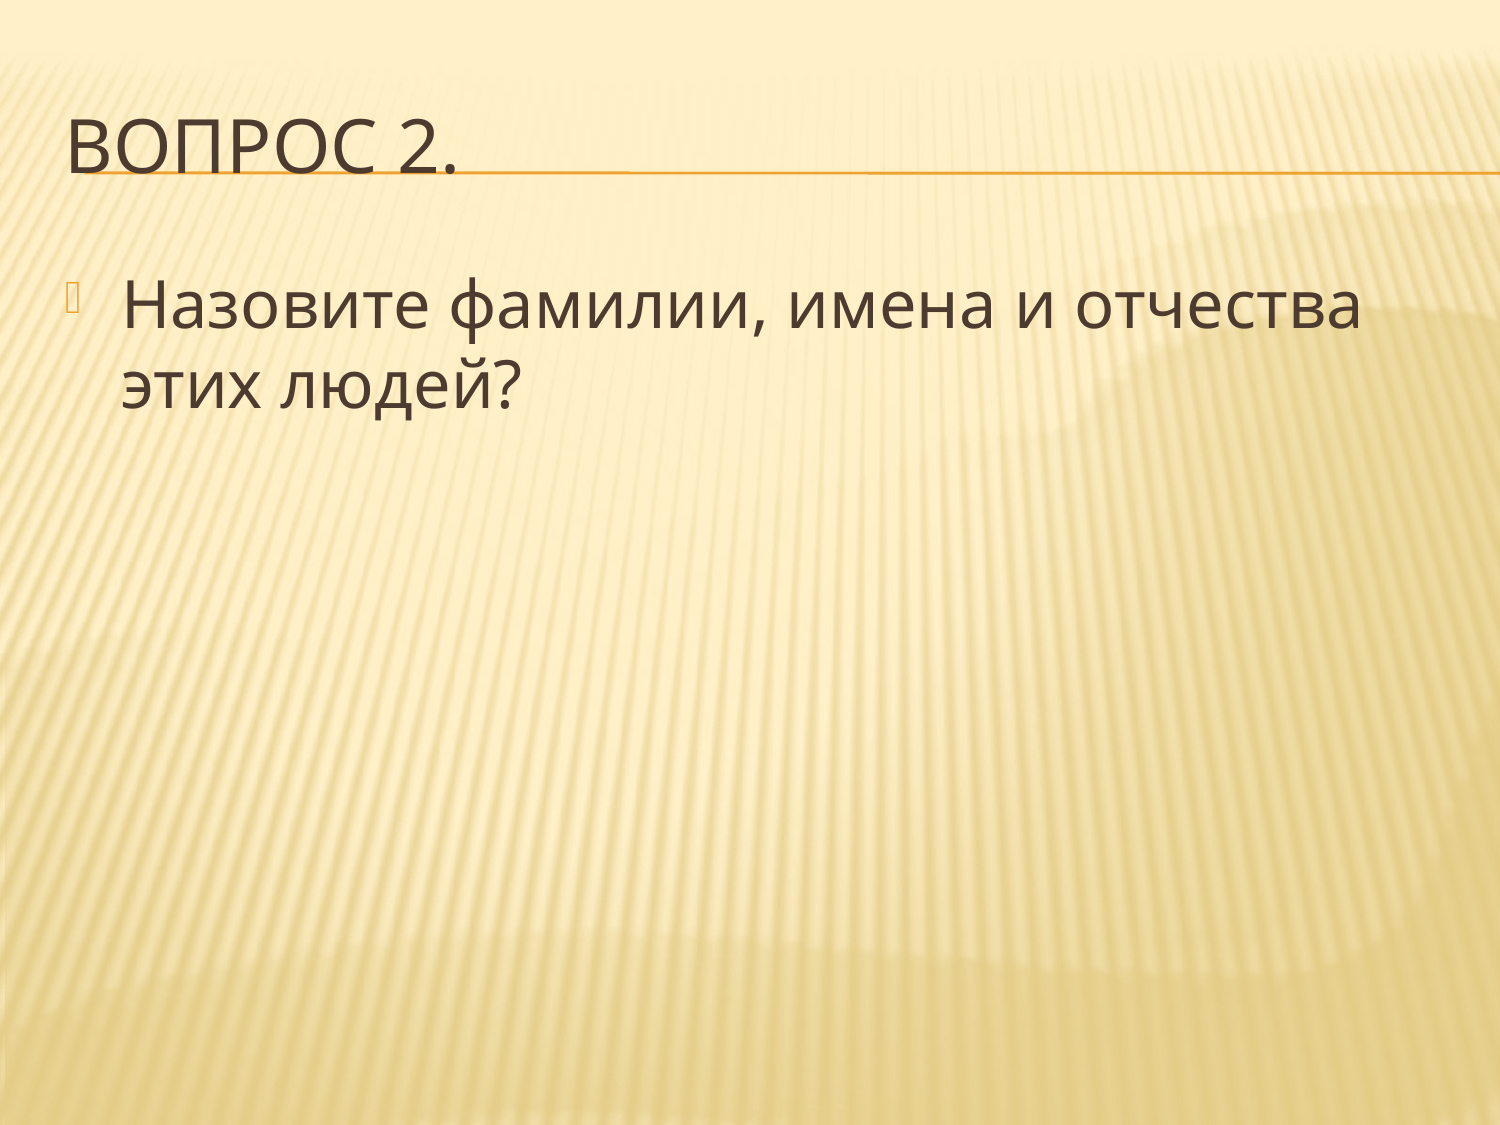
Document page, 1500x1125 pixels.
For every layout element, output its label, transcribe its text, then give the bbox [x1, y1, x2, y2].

title Вопрос 2. [50, 75, 1475, 213]
list Назовите фамилии, имена и отчества этих людей? [50, 254, 1475, 998]
